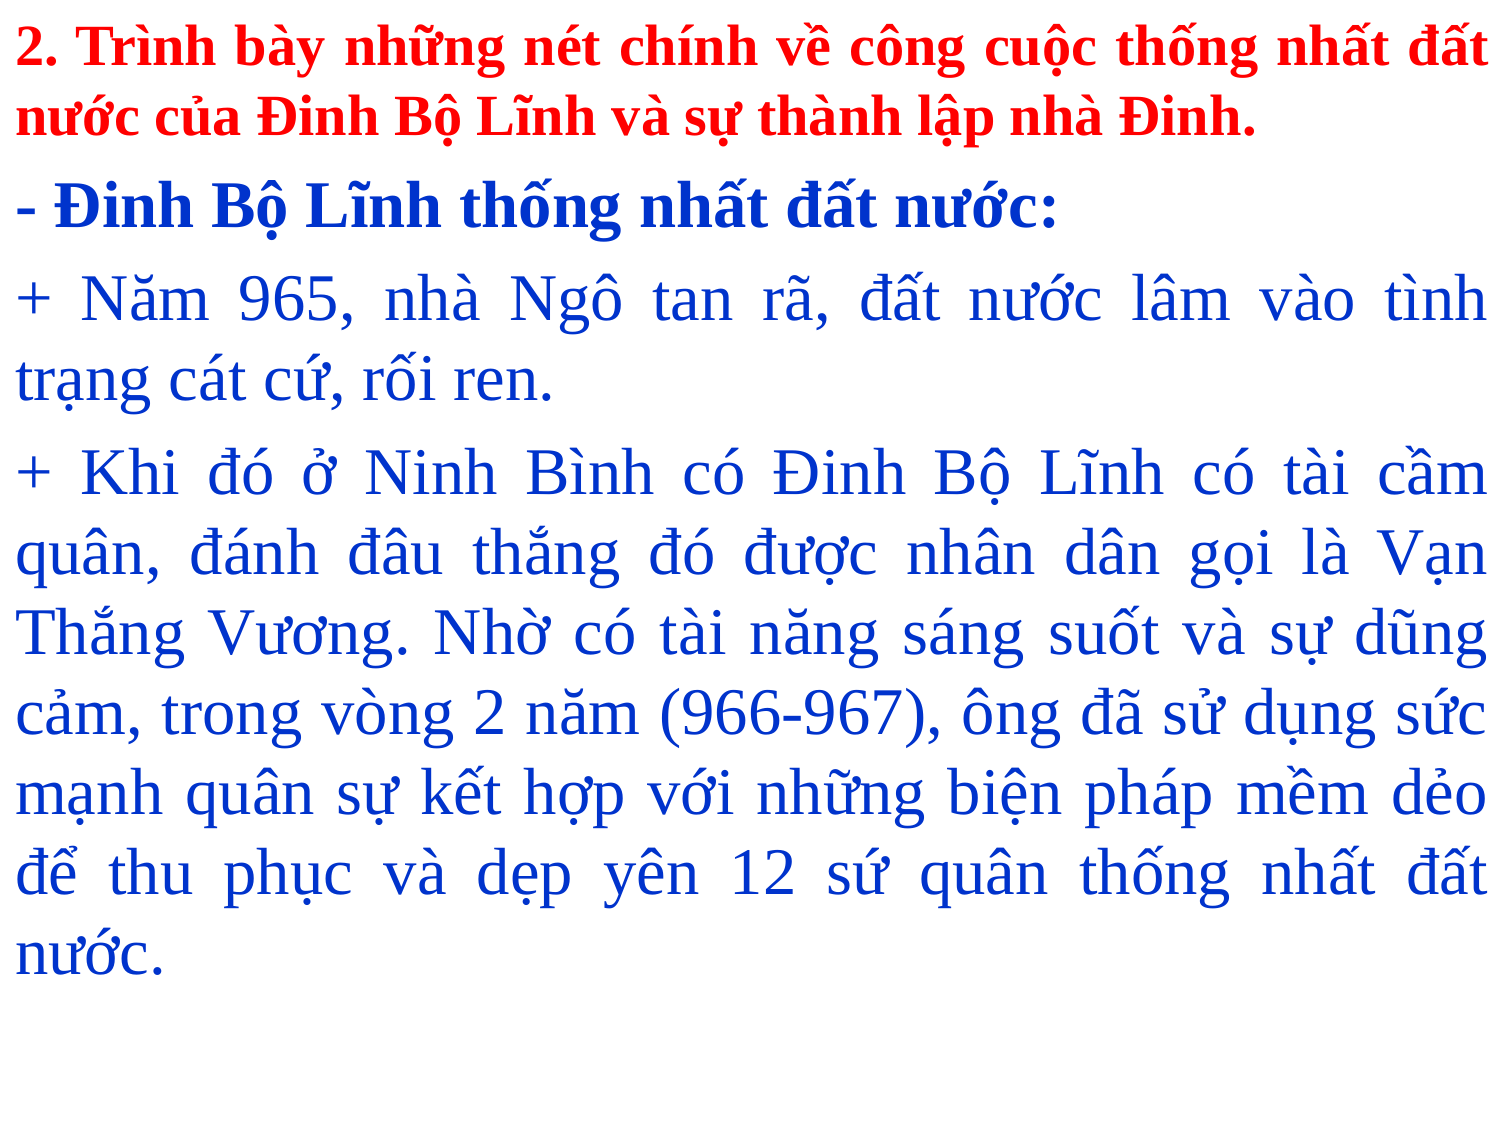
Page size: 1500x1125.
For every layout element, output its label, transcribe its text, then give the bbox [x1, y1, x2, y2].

list 2. Trình bày những nét chính về công cuộc thống nhất đất nước của Đinh Bộ Lĩnh và sự thành lập nhà Đinh. - Đinh Bộ Lĩnh thống nhất đất nước: + Năm 965, nhà Ngô tan rã, đất nước lâm vào tình trạng cát cứ, rối ren. + Khi đó ở Ninh Bình có Đinh Bộ Lĩnh có tài cầm quân, đánh đâu thắng đó được nhân dân gọi là Vạn Thắng Vương. Nhờ có tài năng sáng suốt và sự dũng cảm, trong vòng 2 năm (966-967), ông đã sử dụng sức mạnh quân sự kết hợp với những biện pháp mềm dẻo để thu phục và dẹp yên 12 sứ quân thống nhất đất nước. [0, 0, 1500, 1063]
